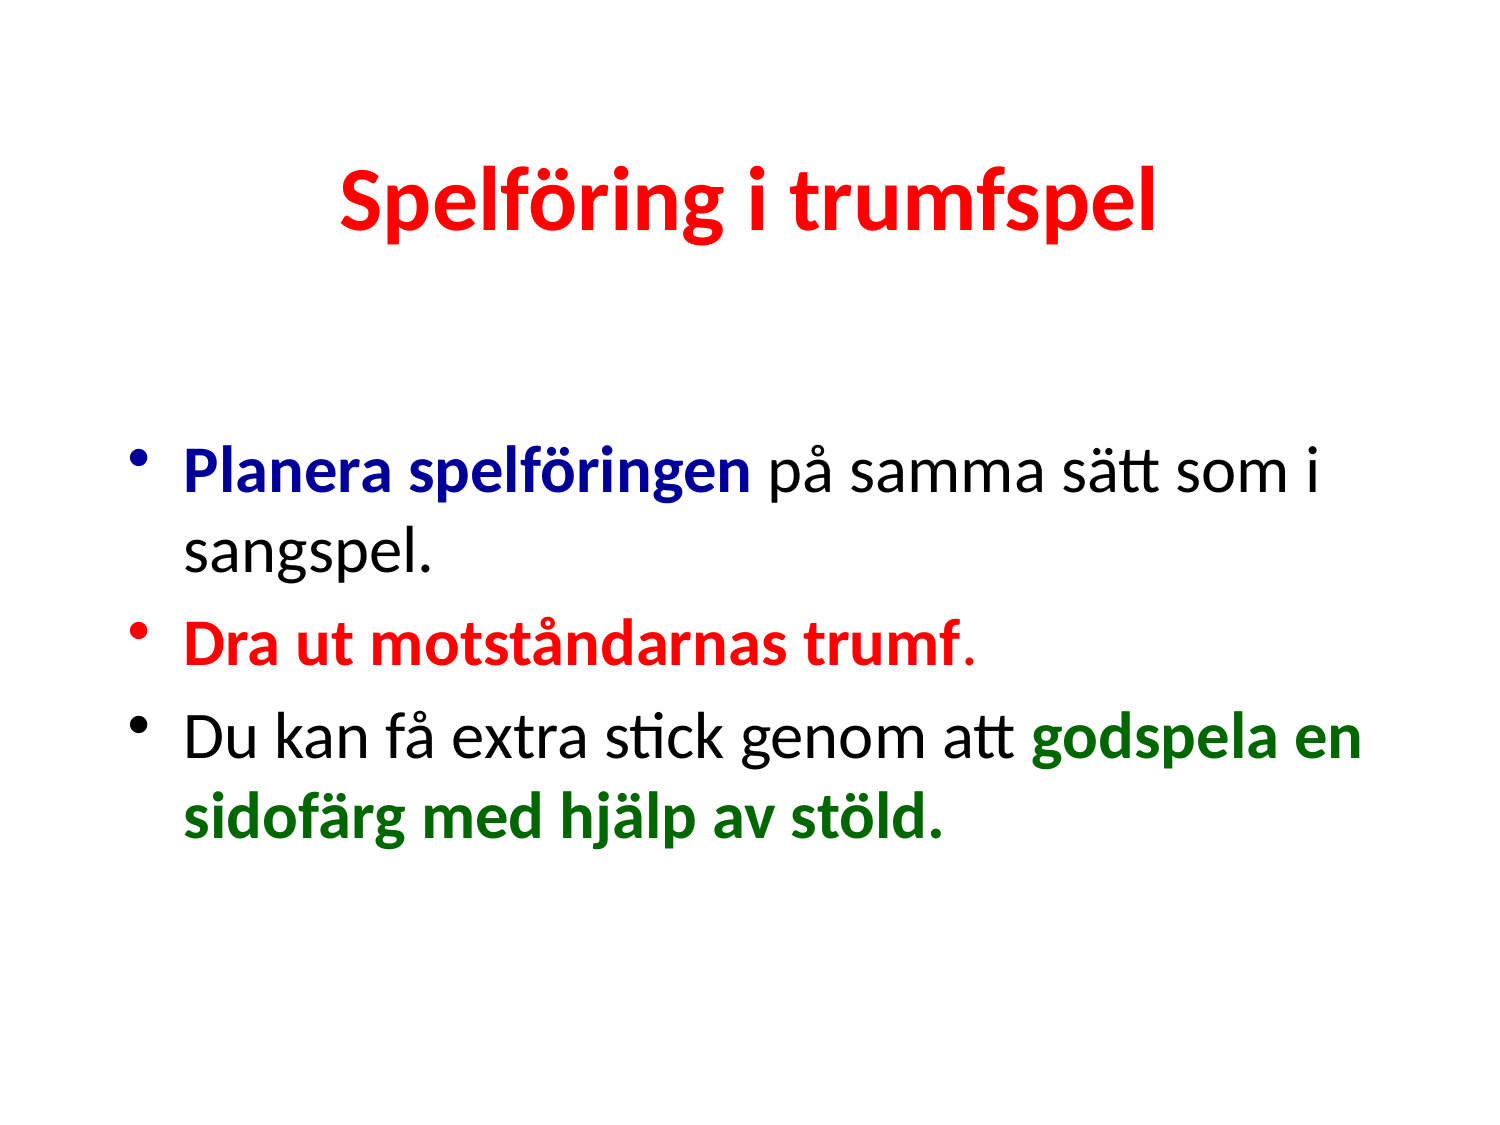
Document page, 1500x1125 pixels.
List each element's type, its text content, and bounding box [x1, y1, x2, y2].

title Spelföring i trumfspel [112, 99, 1388, 288]
list Planera spelföringen på samma sätt som i sangspel. Dra ut motståndarnas trumf. Du kan få extra stick genom att godspela en sidofärg med hjälp av stöld. [112, 324, 1388, 1000]
